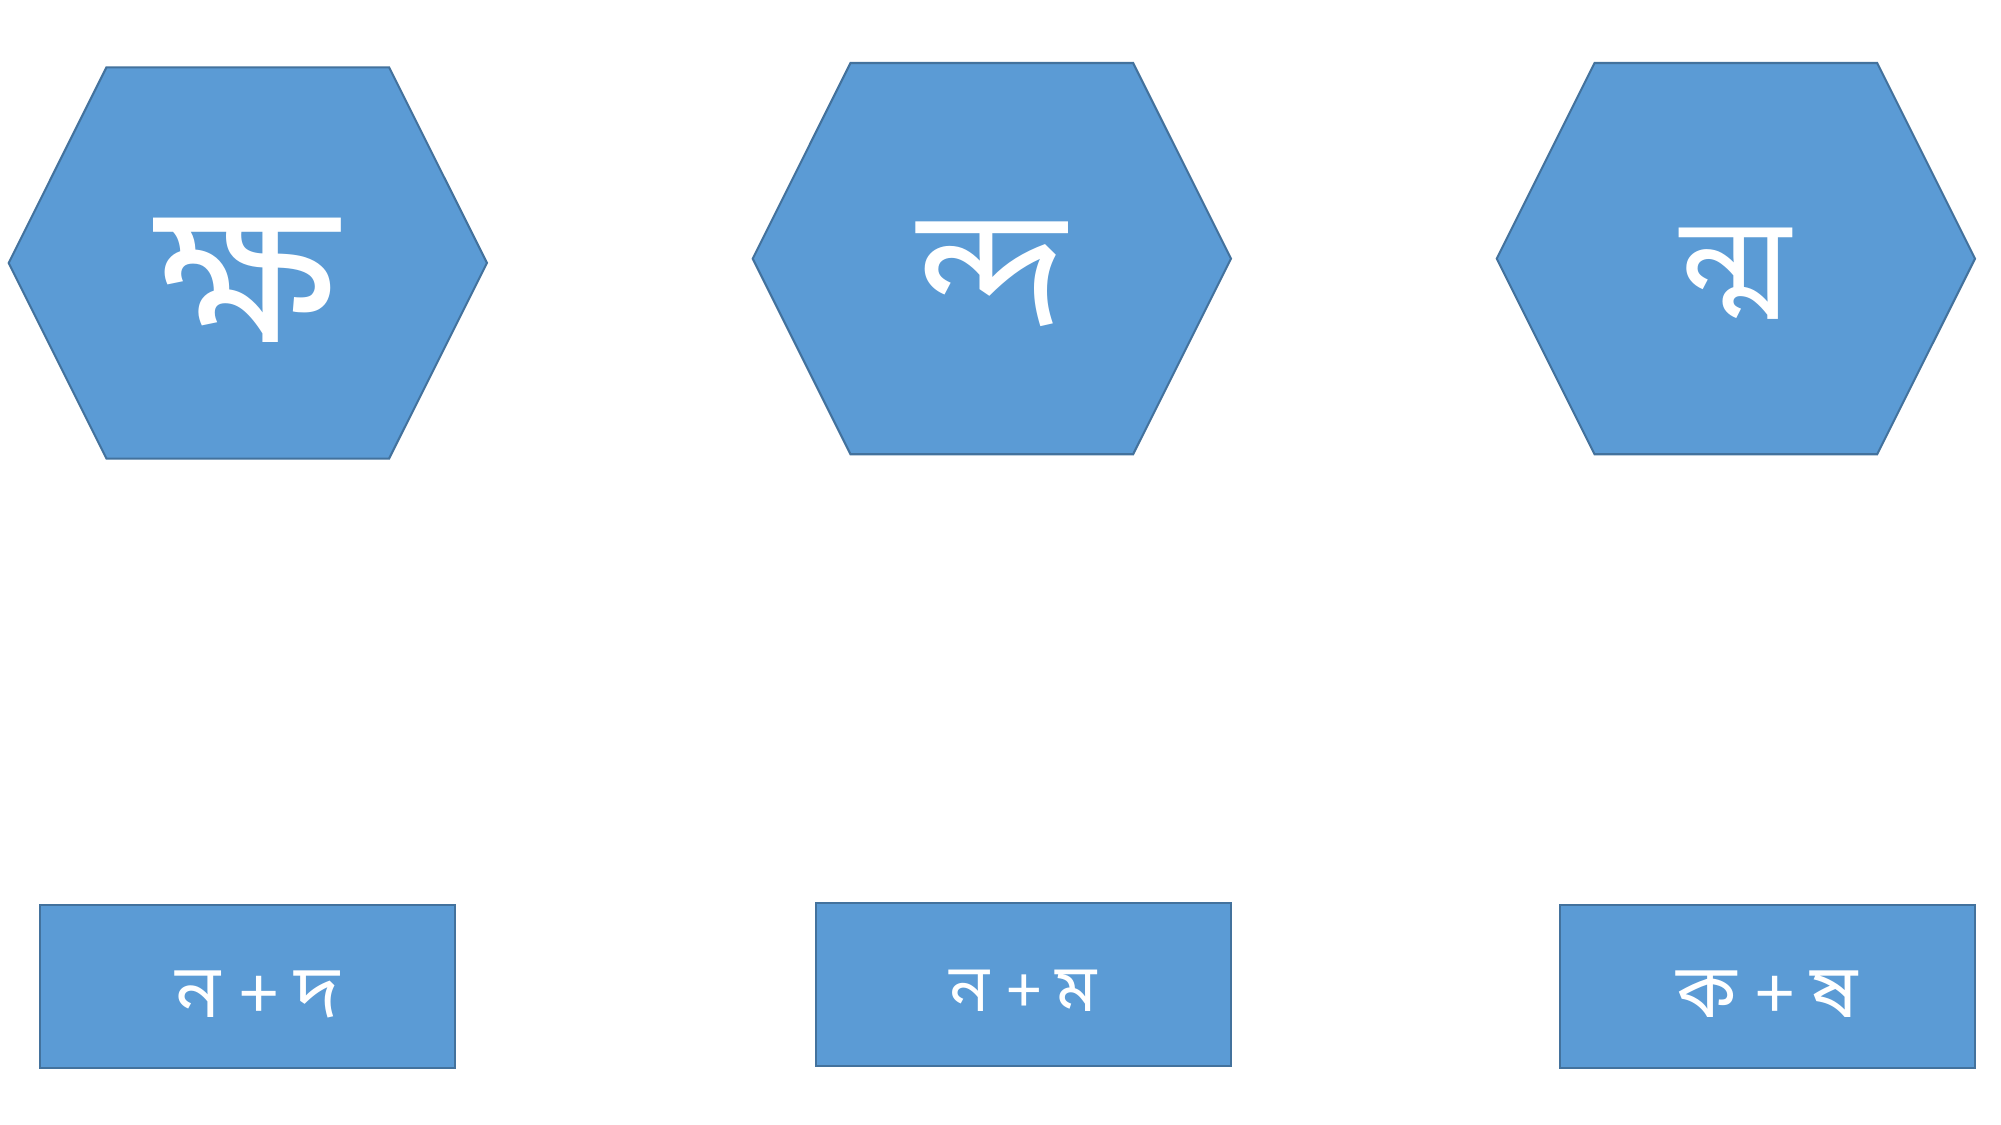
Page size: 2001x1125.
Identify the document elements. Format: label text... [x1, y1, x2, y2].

text_box ন্দ [751, 61, 1233, 456]
text_box ক্ষ [7, 66, 489, 460]
text_box ন্ম [1495, 61, 1977, 456]
text_box ন + ম [815, 902, 1232, 1067]
text_box ক + ষ [1559, 904, 1976, 1069]
text_box ন + দ [39, 904, 456, 1069]
